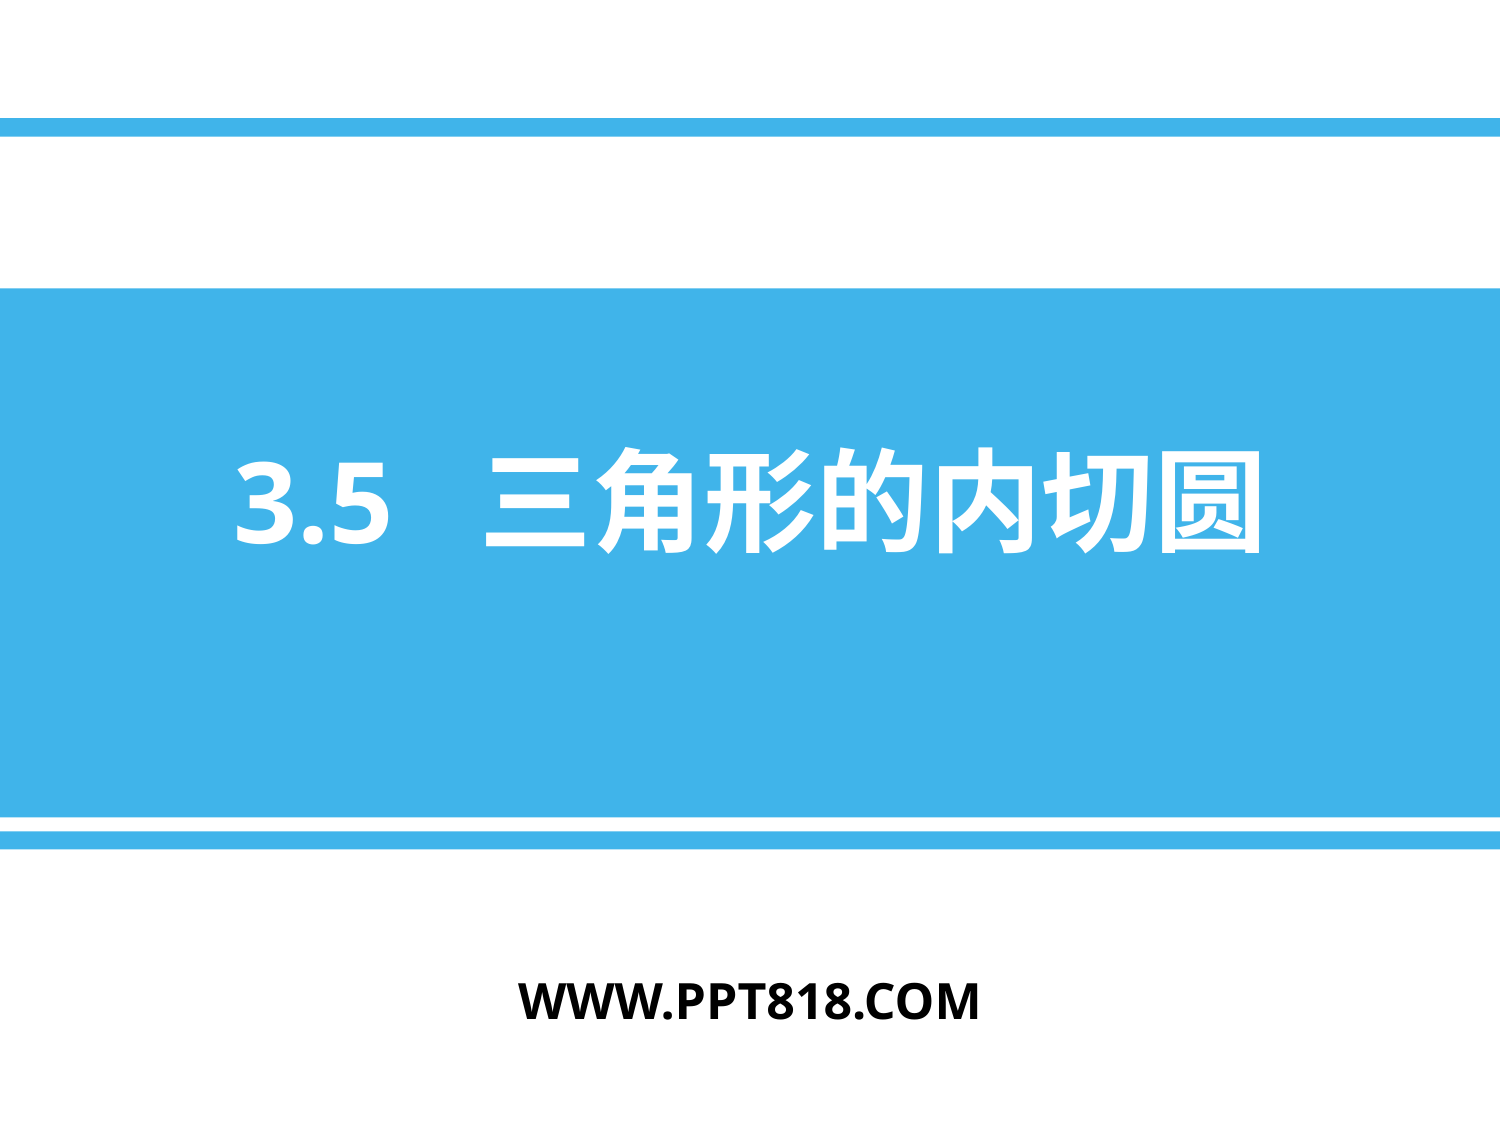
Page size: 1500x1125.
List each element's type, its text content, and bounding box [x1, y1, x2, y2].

text_box WWW.PPT818.COM [0, 955, 1500, 1037]
